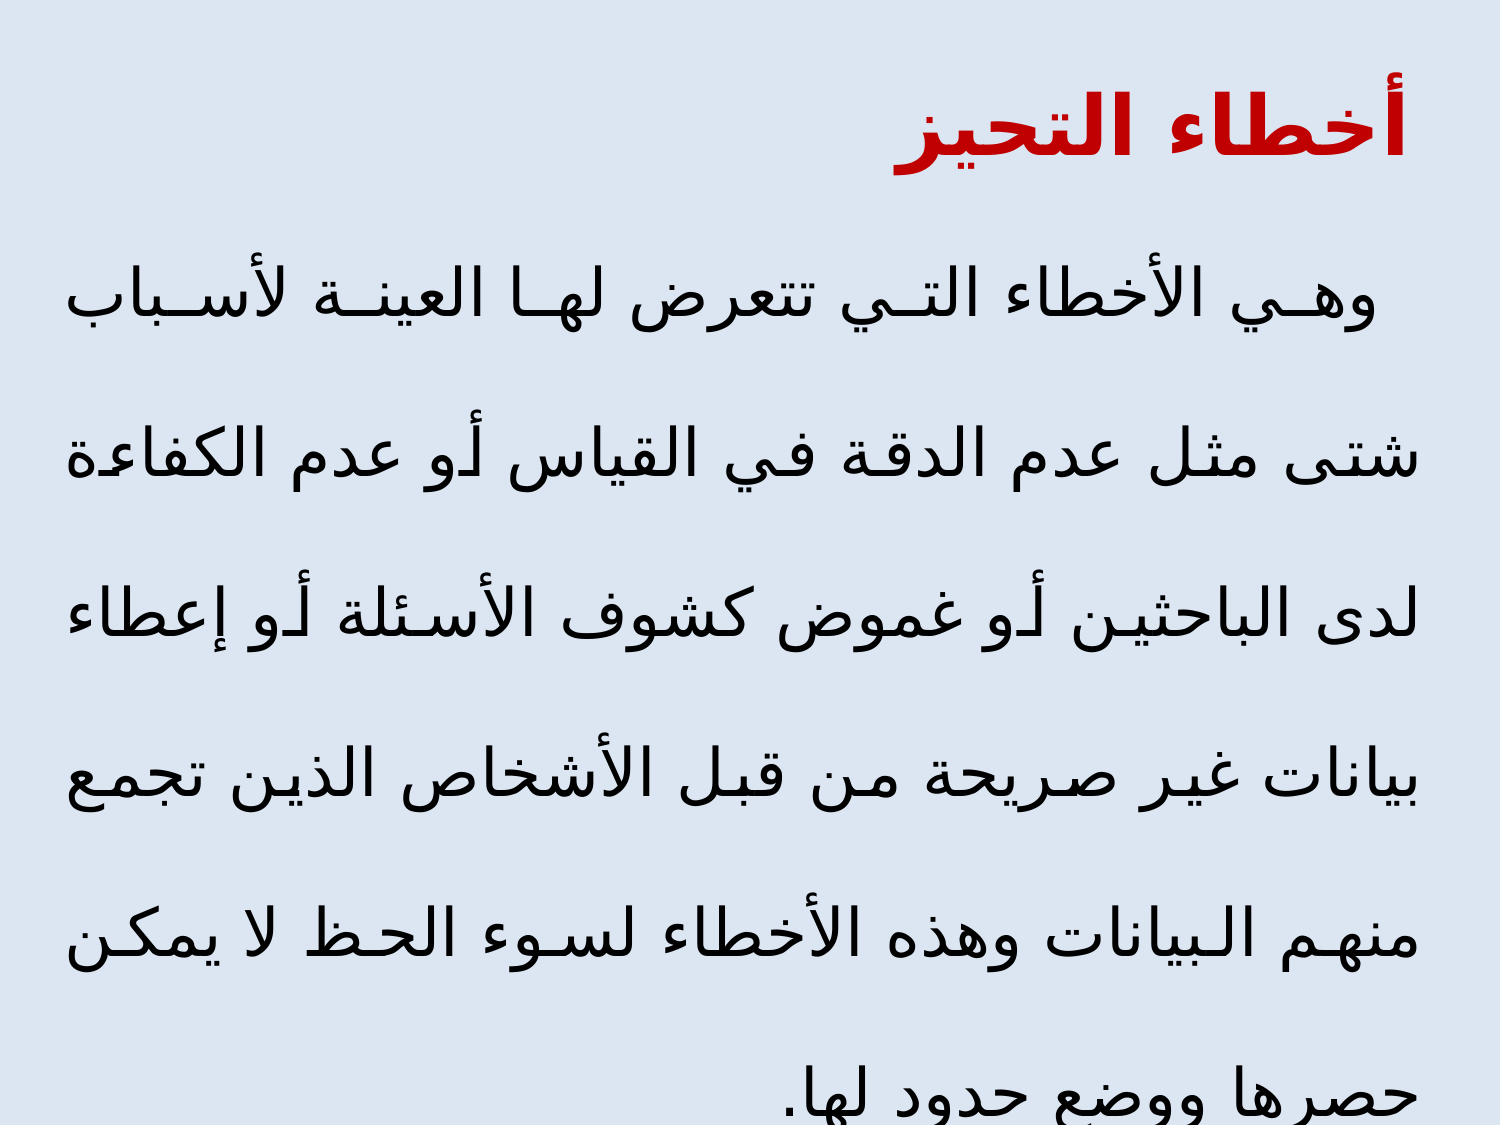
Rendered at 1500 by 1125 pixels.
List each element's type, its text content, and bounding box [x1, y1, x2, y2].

list وهي الأخطاء التي تتعرض لها العينة لأسباب شتى مثل عدم الدقة في القياس أو عدم الكفاءة لدى الباحثين أو غموض كشوف الأسئلة أو إعطاء بيانات غير صريحة من قبل الأشخاص الذين تجمع منهم البيانات وهذه الأخطاء لسوء الحظ لا يمكن حصرها ووضع حدود لها. [50, 162, 1438, 975]
title أخطاء التحيز [75, 70, 1425, 162]
